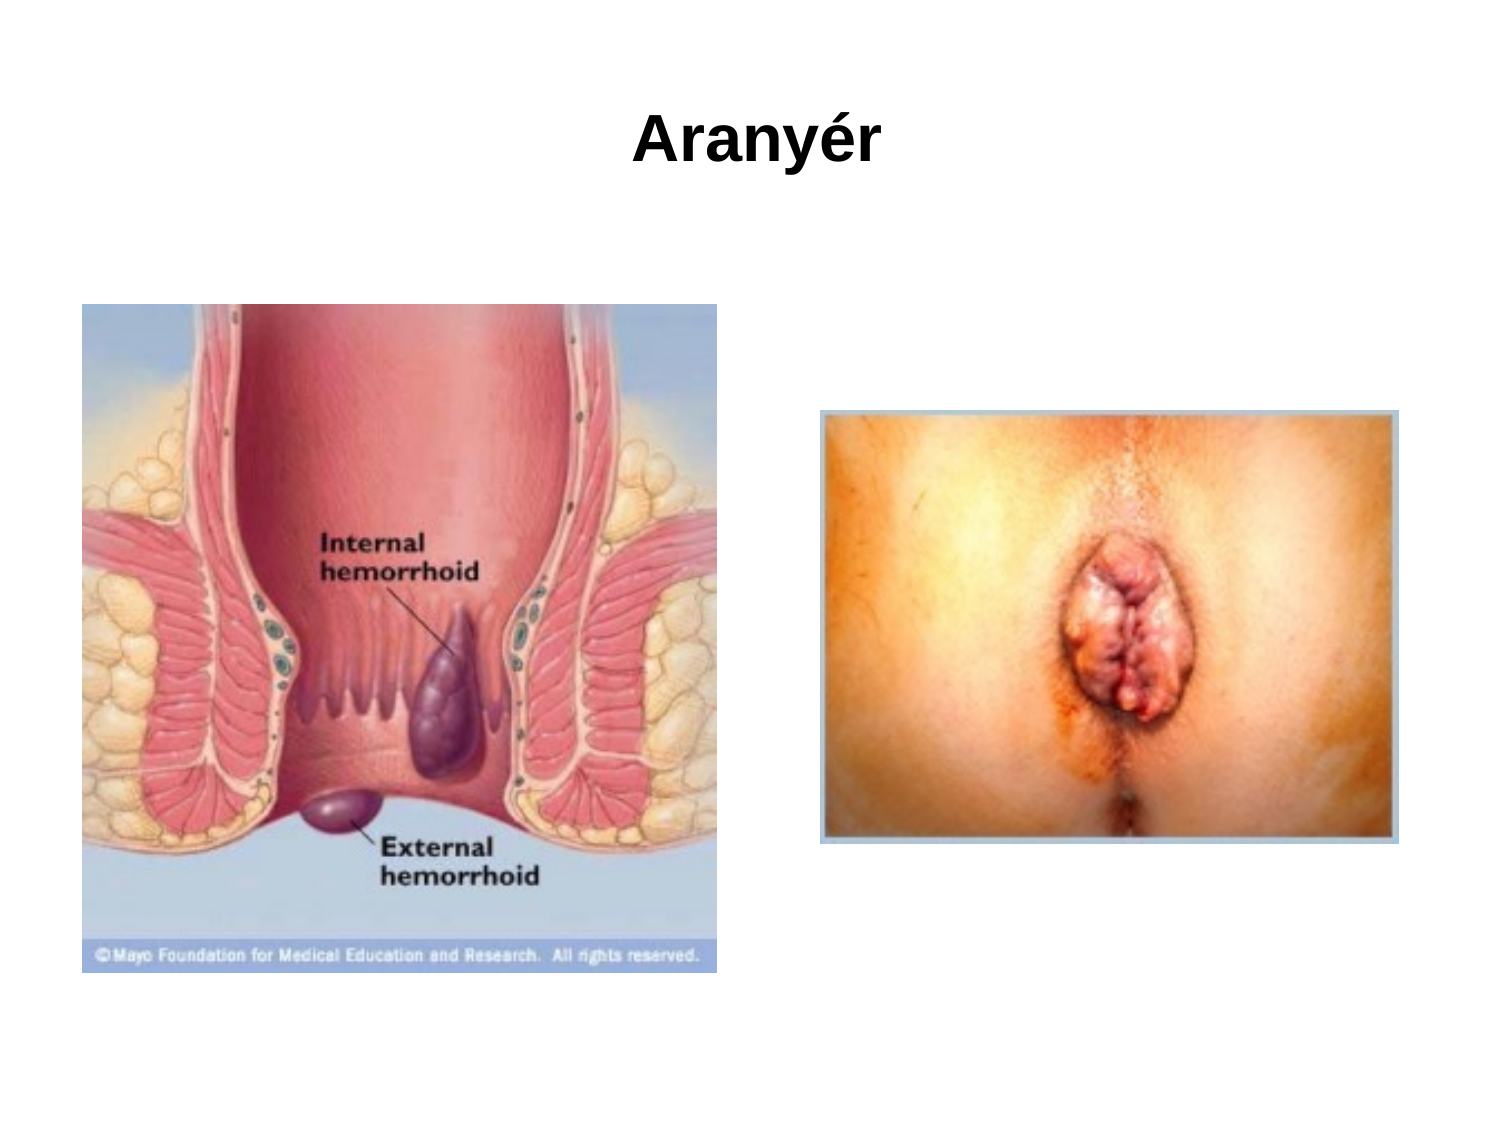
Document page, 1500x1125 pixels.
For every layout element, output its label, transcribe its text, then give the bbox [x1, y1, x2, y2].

picture [81, 304, 717, 973]
title Aranyér [82, 23, 1432, 247]
picture [820, 409, 1399, 844]
